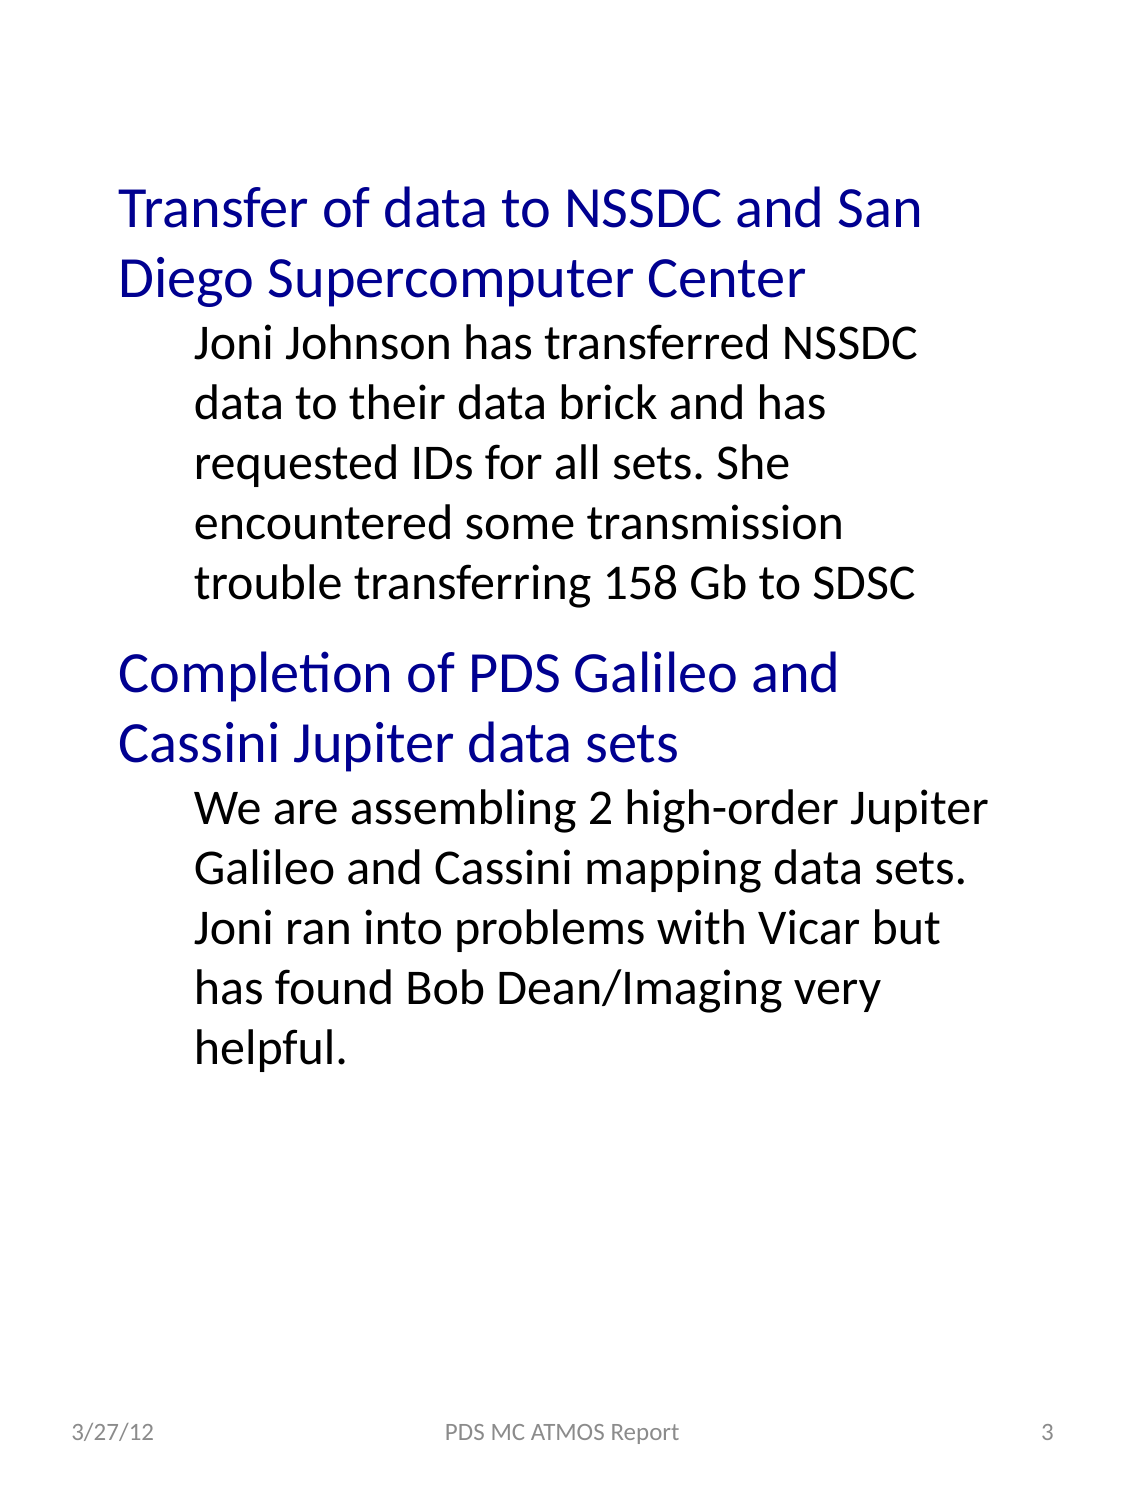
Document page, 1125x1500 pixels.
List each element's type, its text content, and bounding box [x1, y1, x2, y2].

text_box Transfer of data to NSSDC and San Diego Supercomputer Center Joni Johnson has transferred NSSDC data to their data brick and has requested IDs for all sets. She encountered some transmission trouble transferring 158 Gb to SDSC Completion of PDS Galileo and Cassini Jupiter data sets We are assembling 2 high-order Jupiter Galileo and Cassini mapping data sets. Joni ran into problems with Vicar but has found Bob Dean/Imaging very helpful. [104, 162, 1006, 1237]
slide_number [56, 1390, 319, 1471]
slide_number 3 [806, 1390, 1069, 1471]
footer PDS MC ATMOS Report [384, 1390, 741, 1471]
